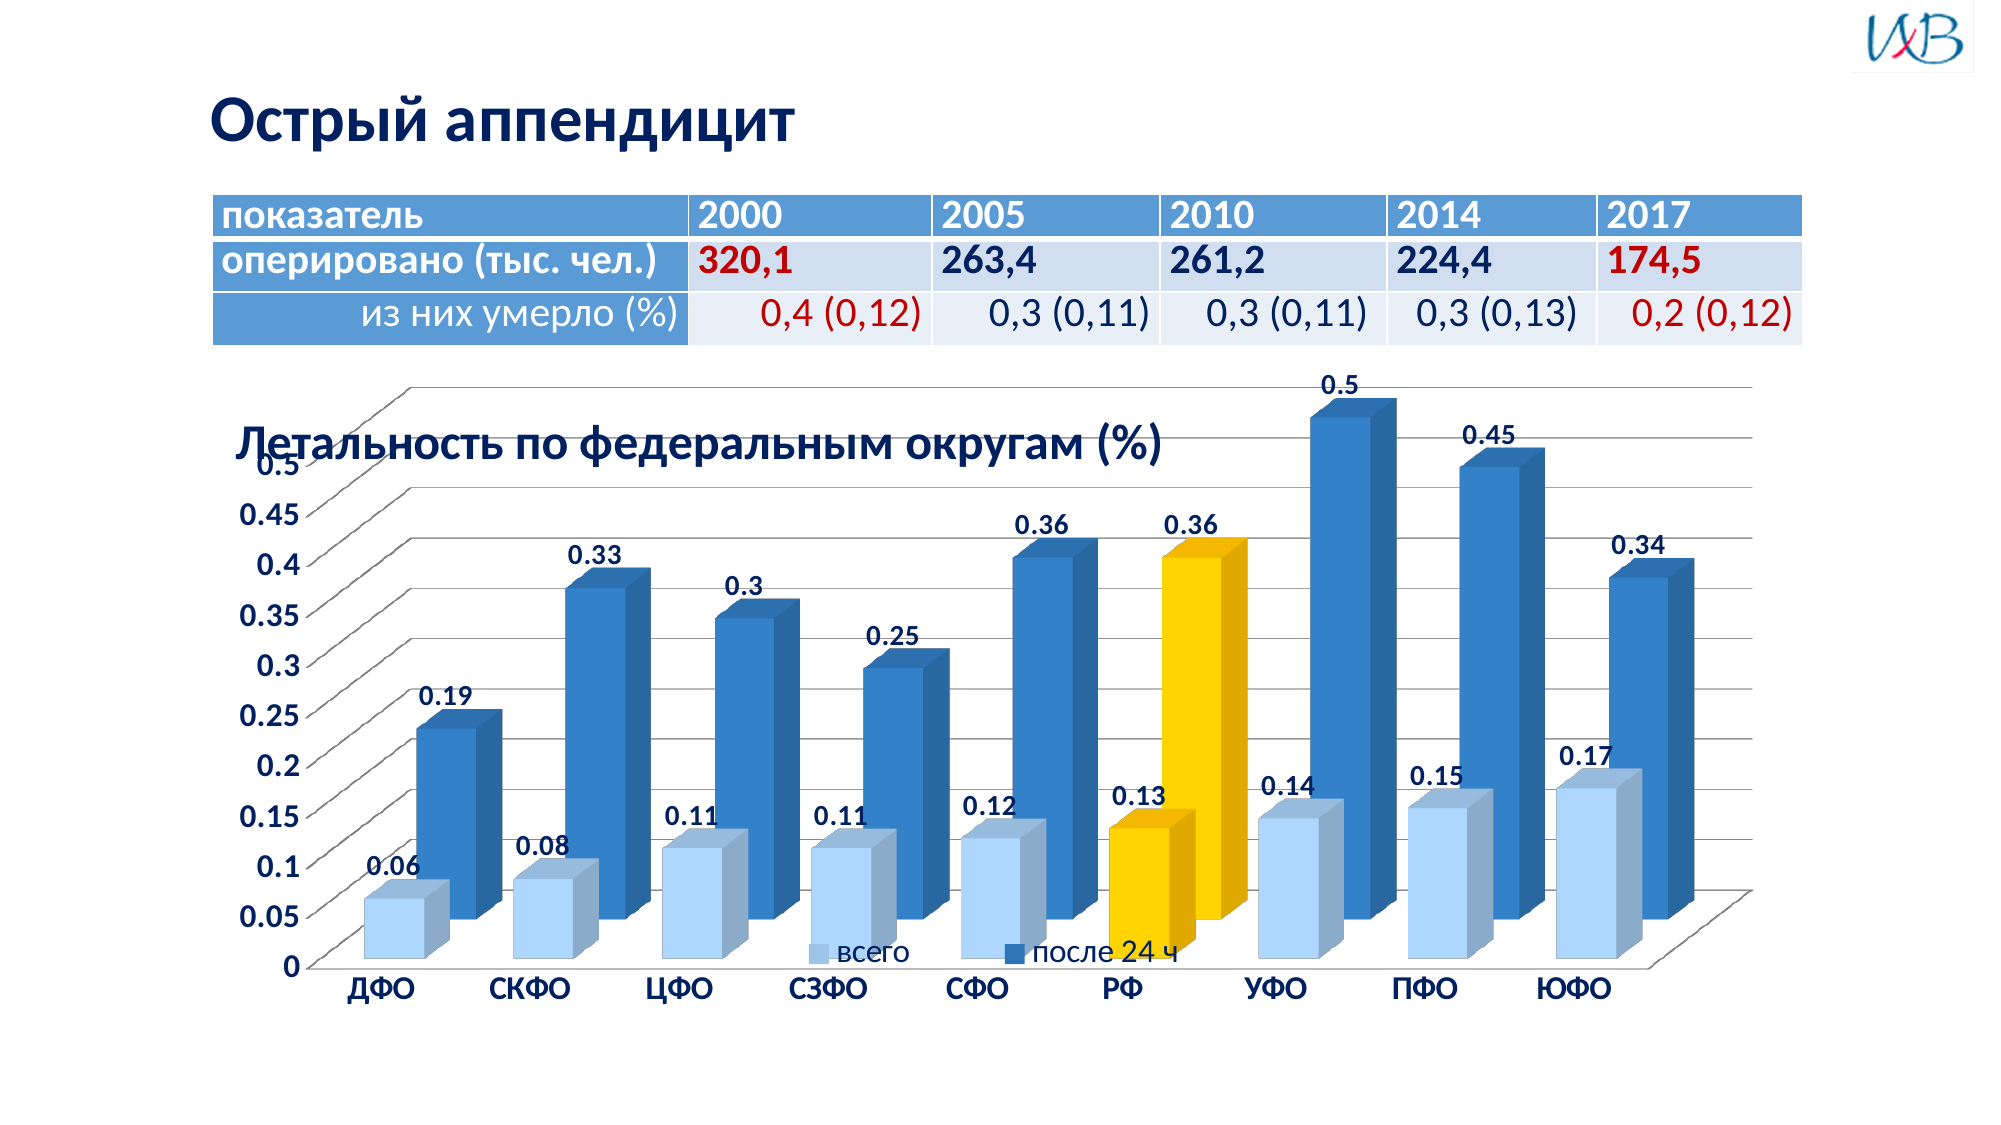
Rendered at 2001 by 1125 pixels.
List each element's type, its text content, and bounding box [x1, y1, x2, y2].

table_header 2014 [1388, 195, 1596, 236]
chart [212, 367, 1772, 1063]
table_header 2010 [1161, 195, 1386, 236]
table_header 2017 [1598, 195, 1802, 236]
picture [1851, 0, 1974, 73]
table_cell оперировано (тыс. чел.) [213, 242, 688, 291]
table_cell 0,2 (0,12) [1598, 293, 1802, 345]
table_cell из них умерло (%) [213, 293, 688, 345]
table_cell 0,3 (0,11) [1161, 293, 1386, 345]
table_cell 0,4 (0,12) [689, 293, 931, 345]
table_cell 0,3 (0,11) [933, 293, 1159, 345]
title Острый аппендицит [195, 11, 1855, 229]
table_header показатель [213, 195, 688, 236]
table_cell 0,3 (0,13) [1388, 293, 1596, 345]
table_cell 174,5 [1598, 242, 1802, 291]
table_cell 261,2 [1161, 242, 1386, 291]
table_cell 263,4 [933, 242, 1159, 291]
table_header 2005 [933, 195, 1159, 236]
table_cell 320,1 [689, 242, 931, 291]
table_header 2000 [689, 195, 931, 236]
table_cell 224,4 [1388, 242, 1596, 291]
